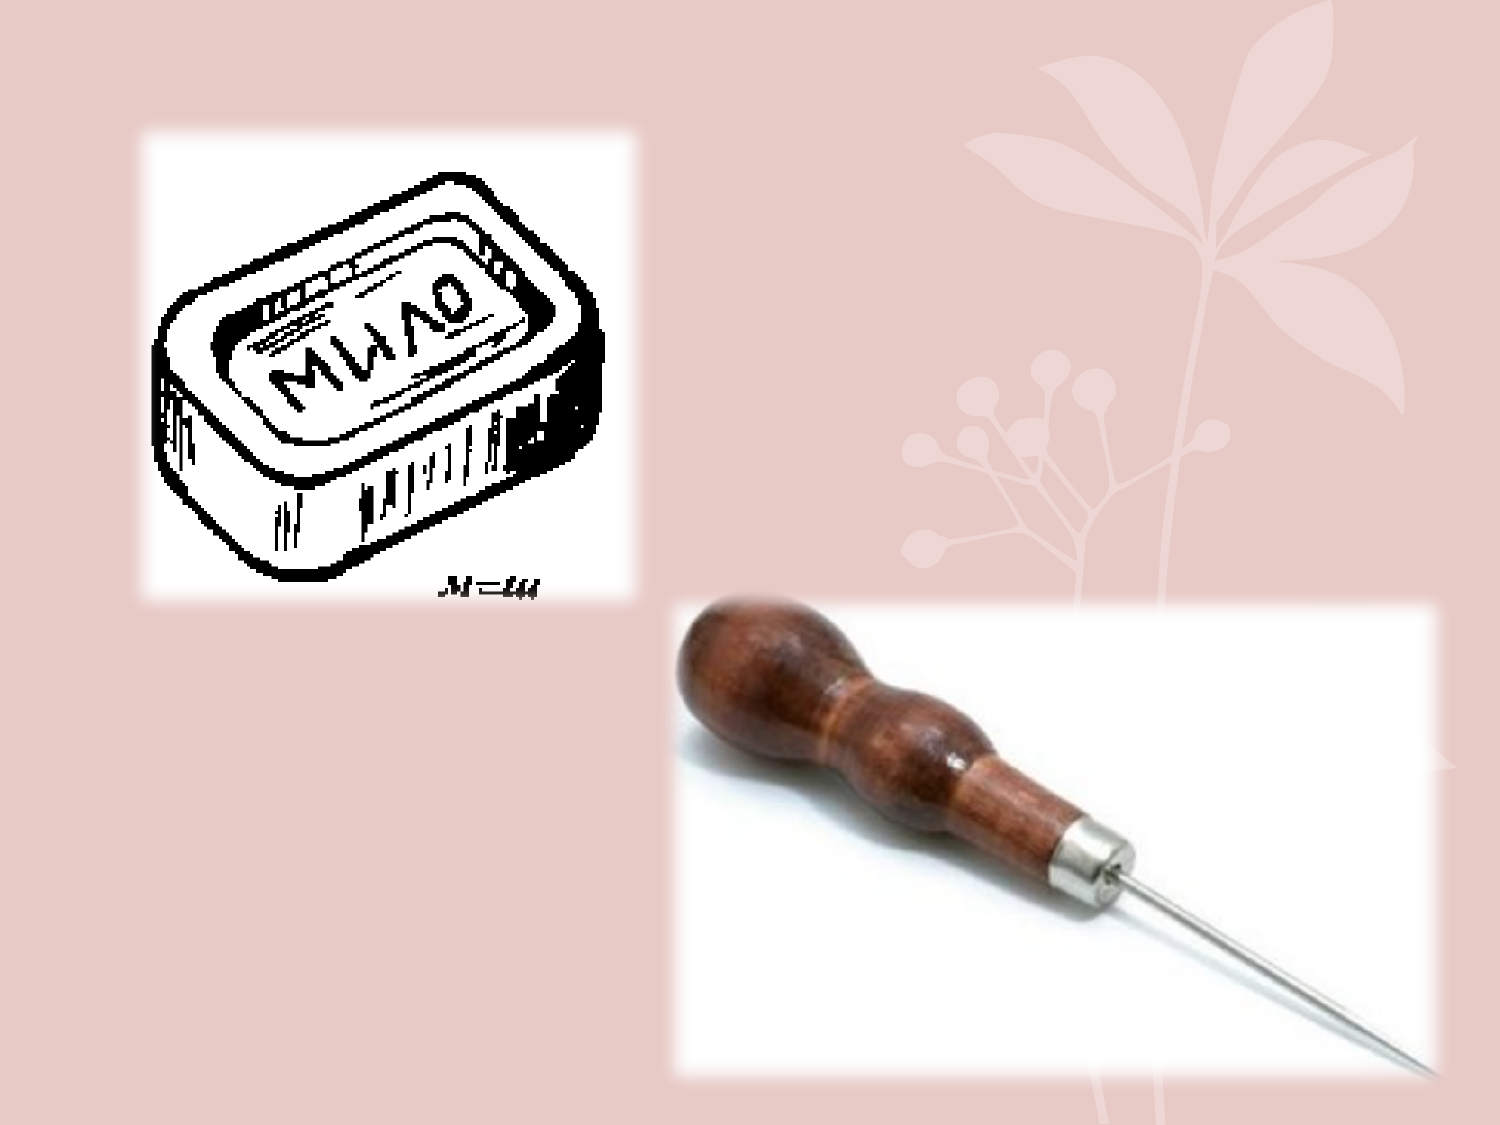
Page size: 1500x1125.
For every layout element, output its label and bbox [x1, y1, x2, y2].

picture [123, 113, 1454, 1095]
